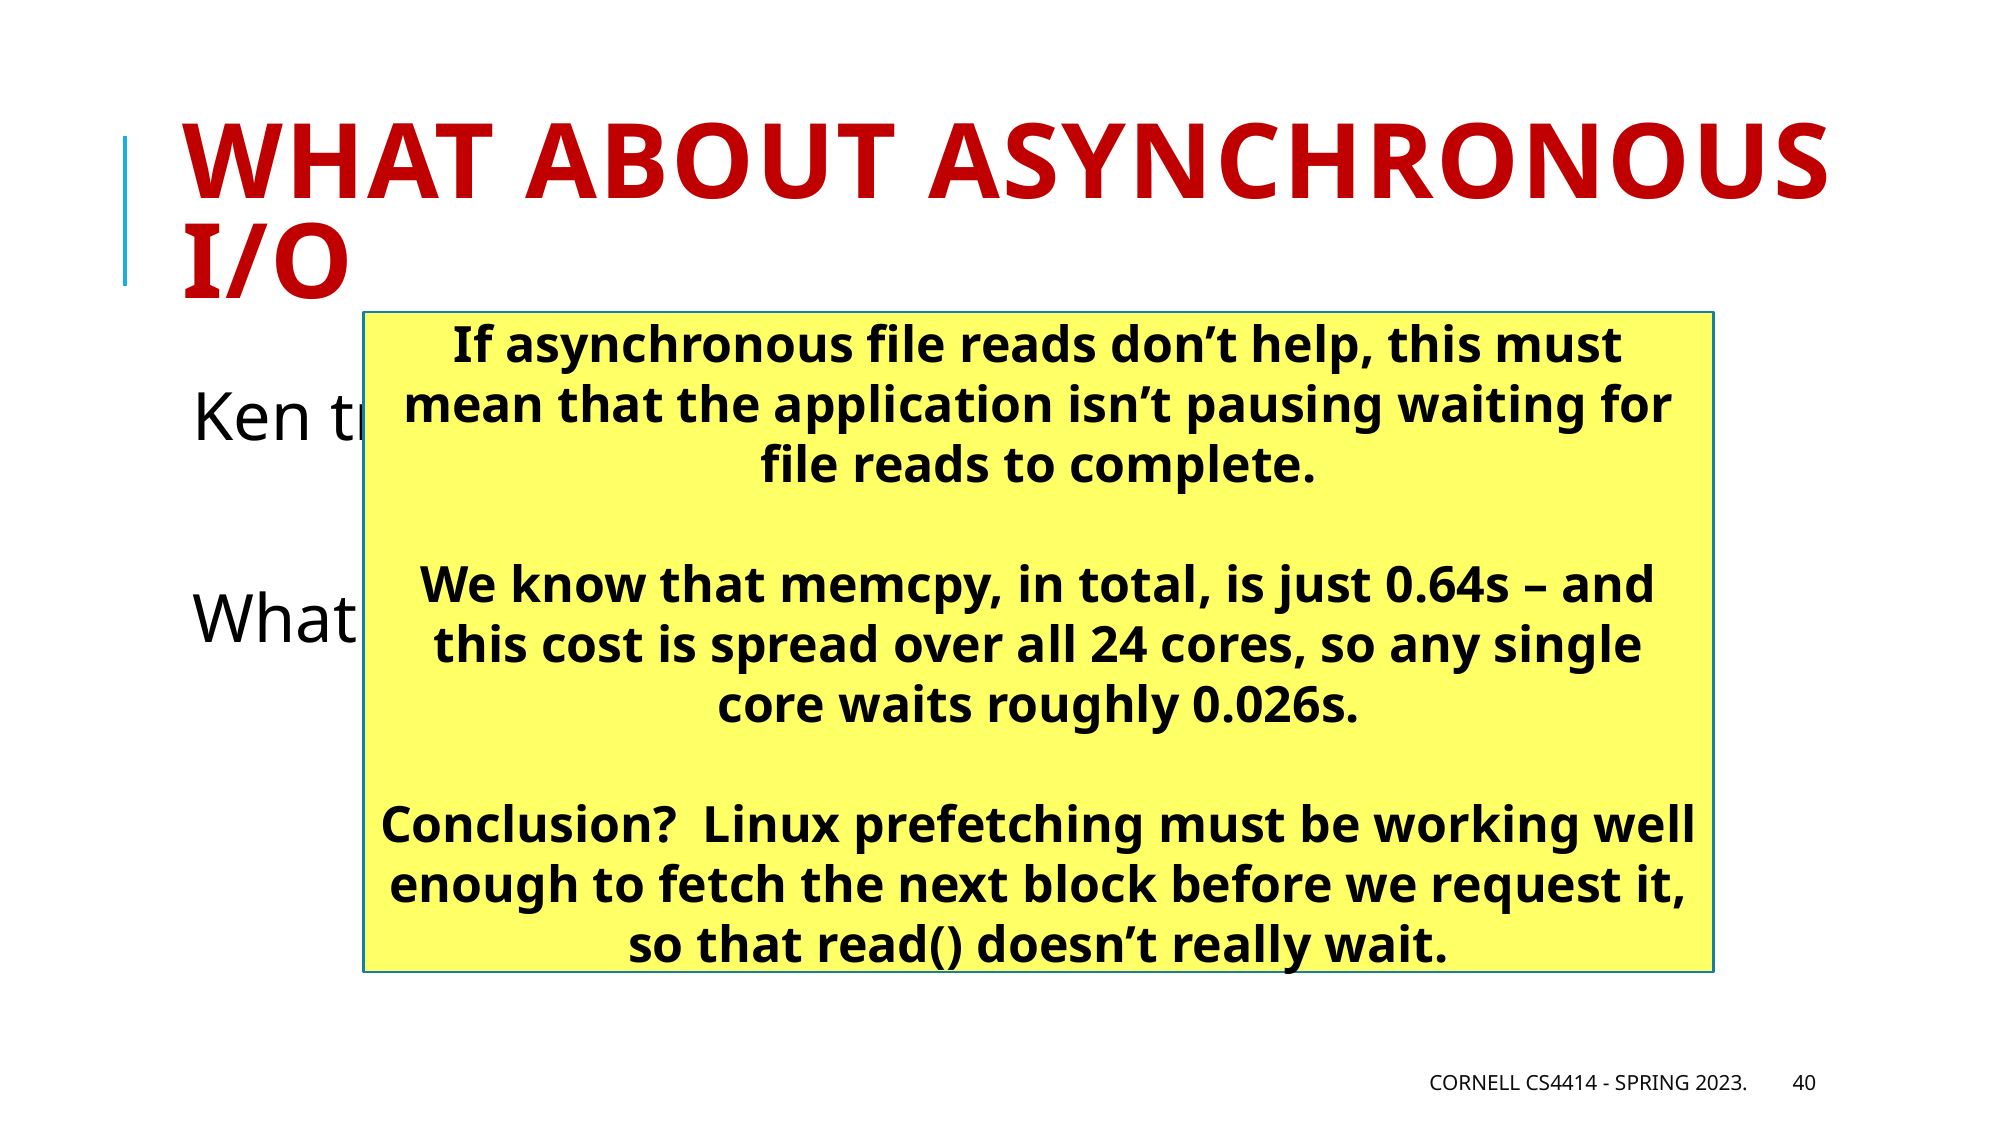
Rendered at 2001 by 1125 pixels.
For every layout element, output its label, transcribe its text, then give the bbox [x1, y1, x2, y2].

list Ken tried it! It has no measurable impact What does this tell us? [168, 375, 1914, 1035]
footer Cornell CS4414 - Spring 2023. [794, 1061, 1763, 1107]
slide_number 40 [1777, 1061, 1938, 1107]
text_box If asynchronous file reads don’t help, this must mean that the application isn’t pausing waiting for file reads to complete. We know that memcpy, in total, is just 0.64s – and this cost is spread over all 24 cores, so any single core waits roughly 0.026s. Conclusion? Linux prefetching must be working well enough to fetch the next block before we request it, so that read() doesn’t really wait. [362, 311, 1715, 973]
title What about asynchronous I/O [168, 96, 1914, 342]
